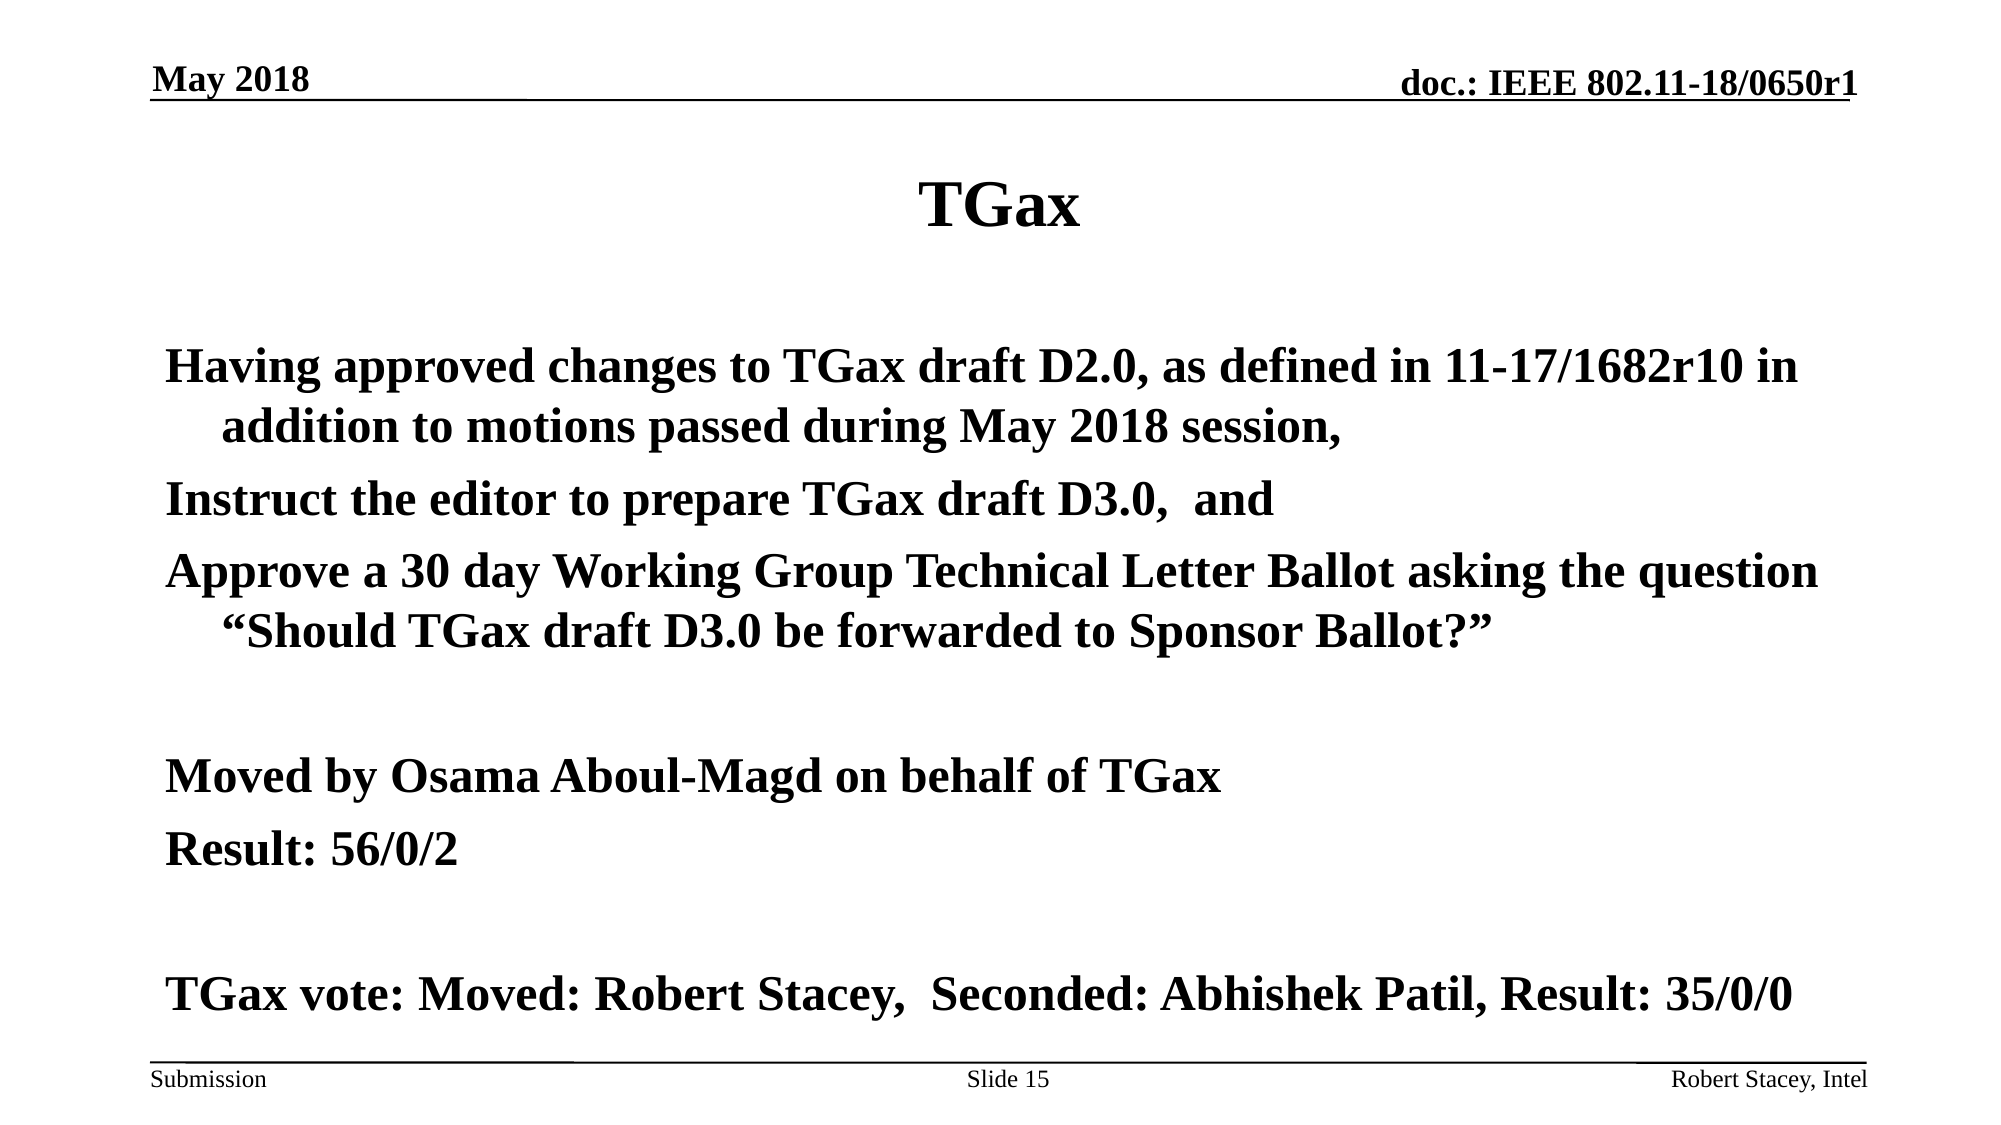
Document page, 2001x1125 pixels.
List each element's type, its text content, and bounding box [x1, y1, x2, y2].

list Having approved changes to TGax draft D2.0, as defined in 11-17/1682r10 in addition to motions passed during May 2018 session, Instruct the editor to prepare TGax draft D3.0, and Approve a 30 day Working Group Technical Letter Ballot asking the question “Should TGax draft D3.0 be forwarded to Sponsor Ballot?” Moved by Osama Aboul-Magd on behalf of TGax Result: 56/0/2 TGax vote: Moved: Robert Stacey, Seconded: Abhishek Patil, Result: 35/0/0 [149, 324, 1850, 1000]
title TGax [149, 112, 1850, 288]
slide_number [152, 54, 563, 100]
slide_number Slide 15 [950, 1061, 1067, 1123]
footer Robert Stacey, Intel [1171, 1061, 1869, 1093]
